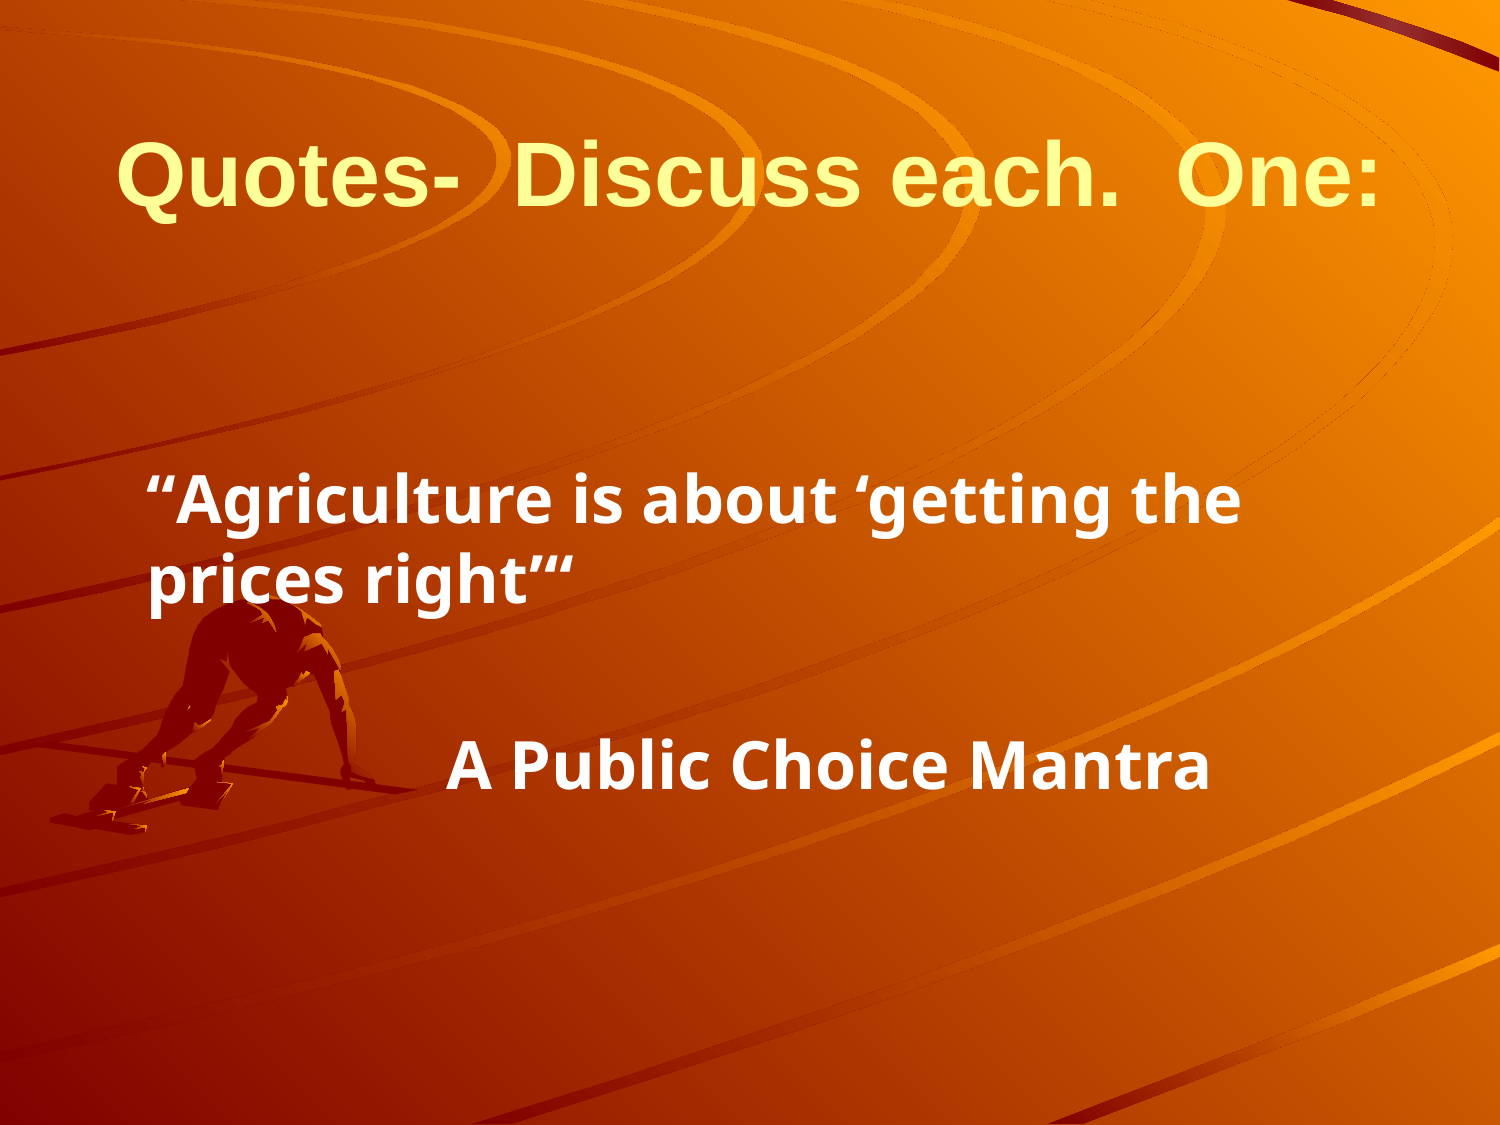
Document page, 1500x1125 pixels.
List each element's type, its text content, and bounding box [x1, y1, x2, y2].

list “Agriculture is about ‘getting the prices right’“ A Public Choice Mantra [74, 262, 1426, 1006]
title Quotes- Discuss each. One: [74, 25, 1426, 233]
